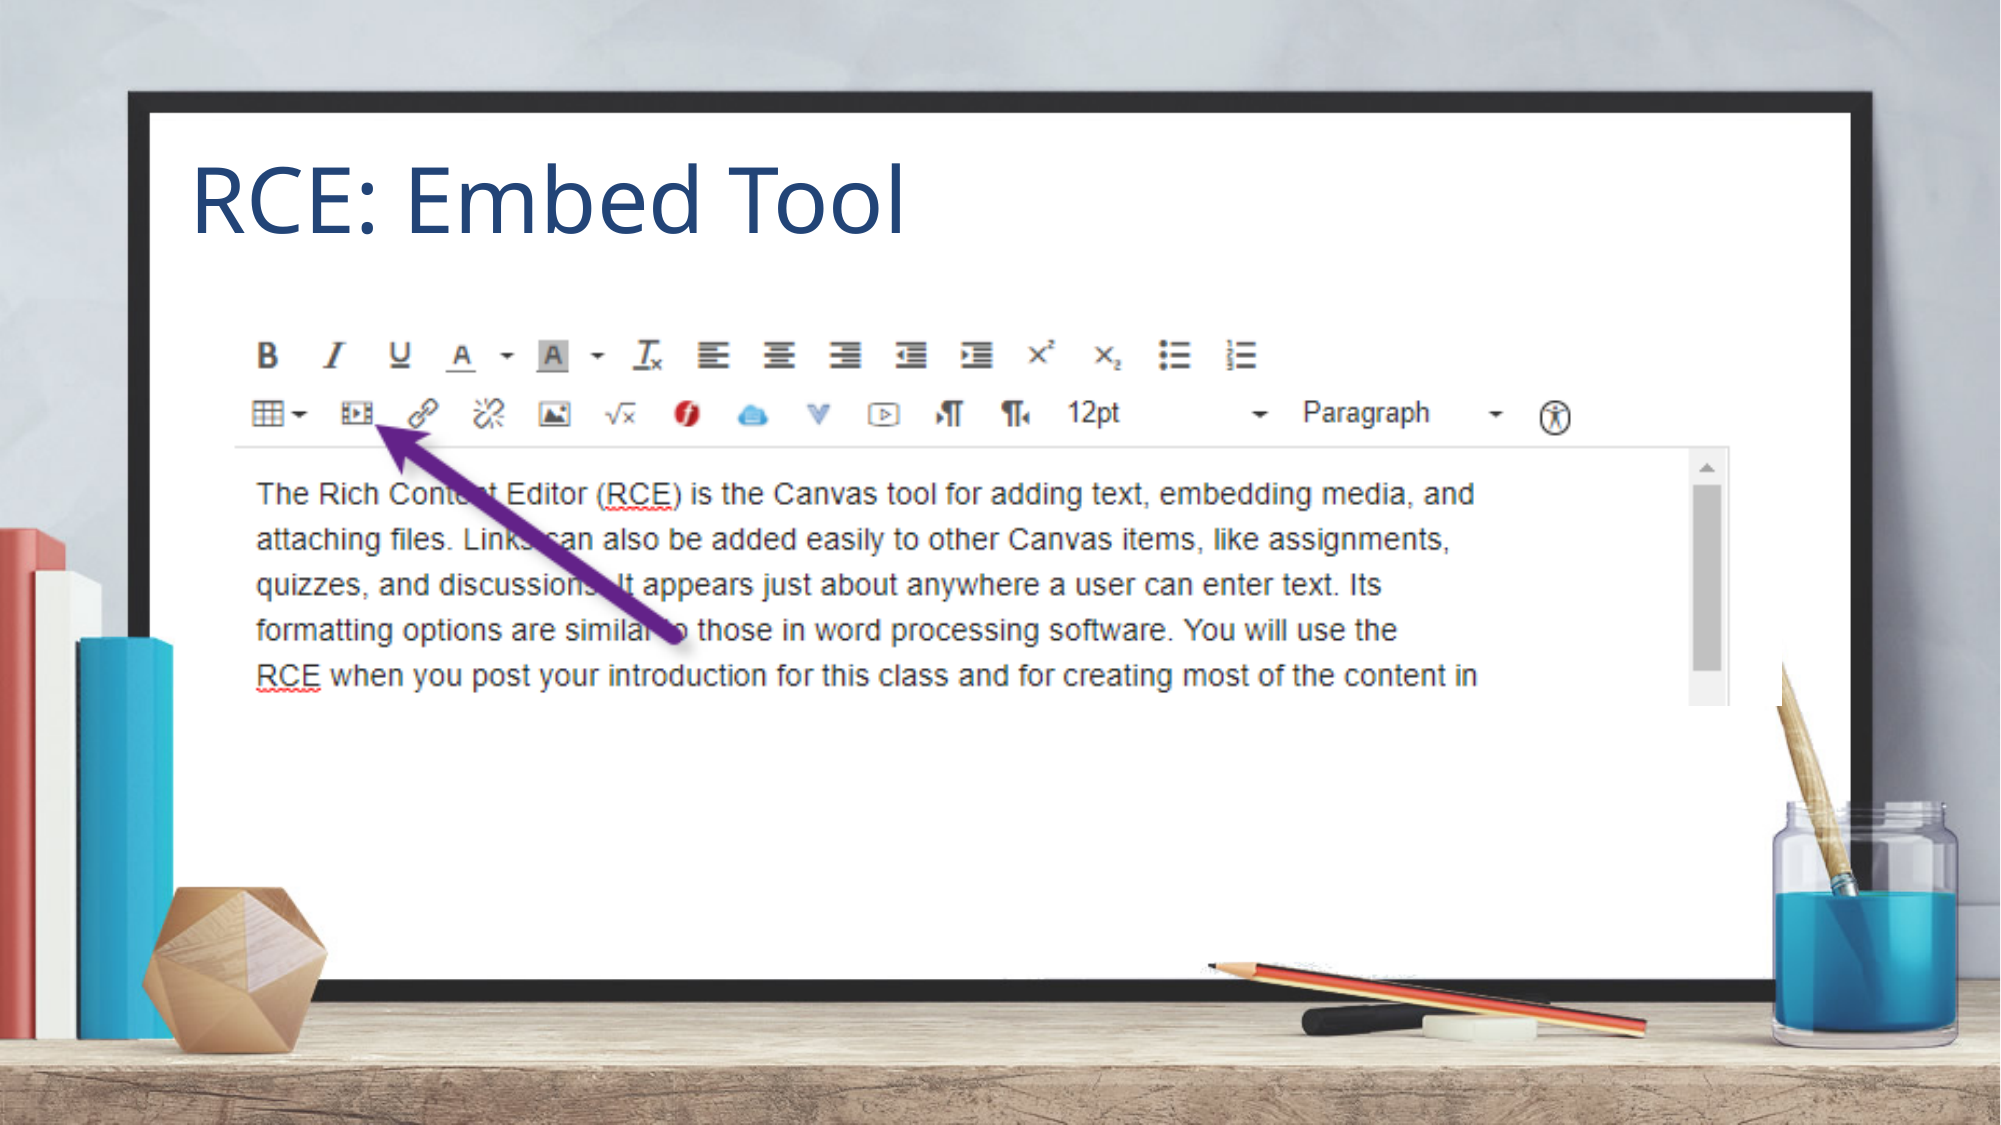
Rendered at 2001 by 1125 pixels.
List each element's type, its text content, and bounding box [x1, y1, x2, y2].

picture [0, 0, 2001, 1125]
title RCE: Embed Tool [174, 129, 1830, 278]
